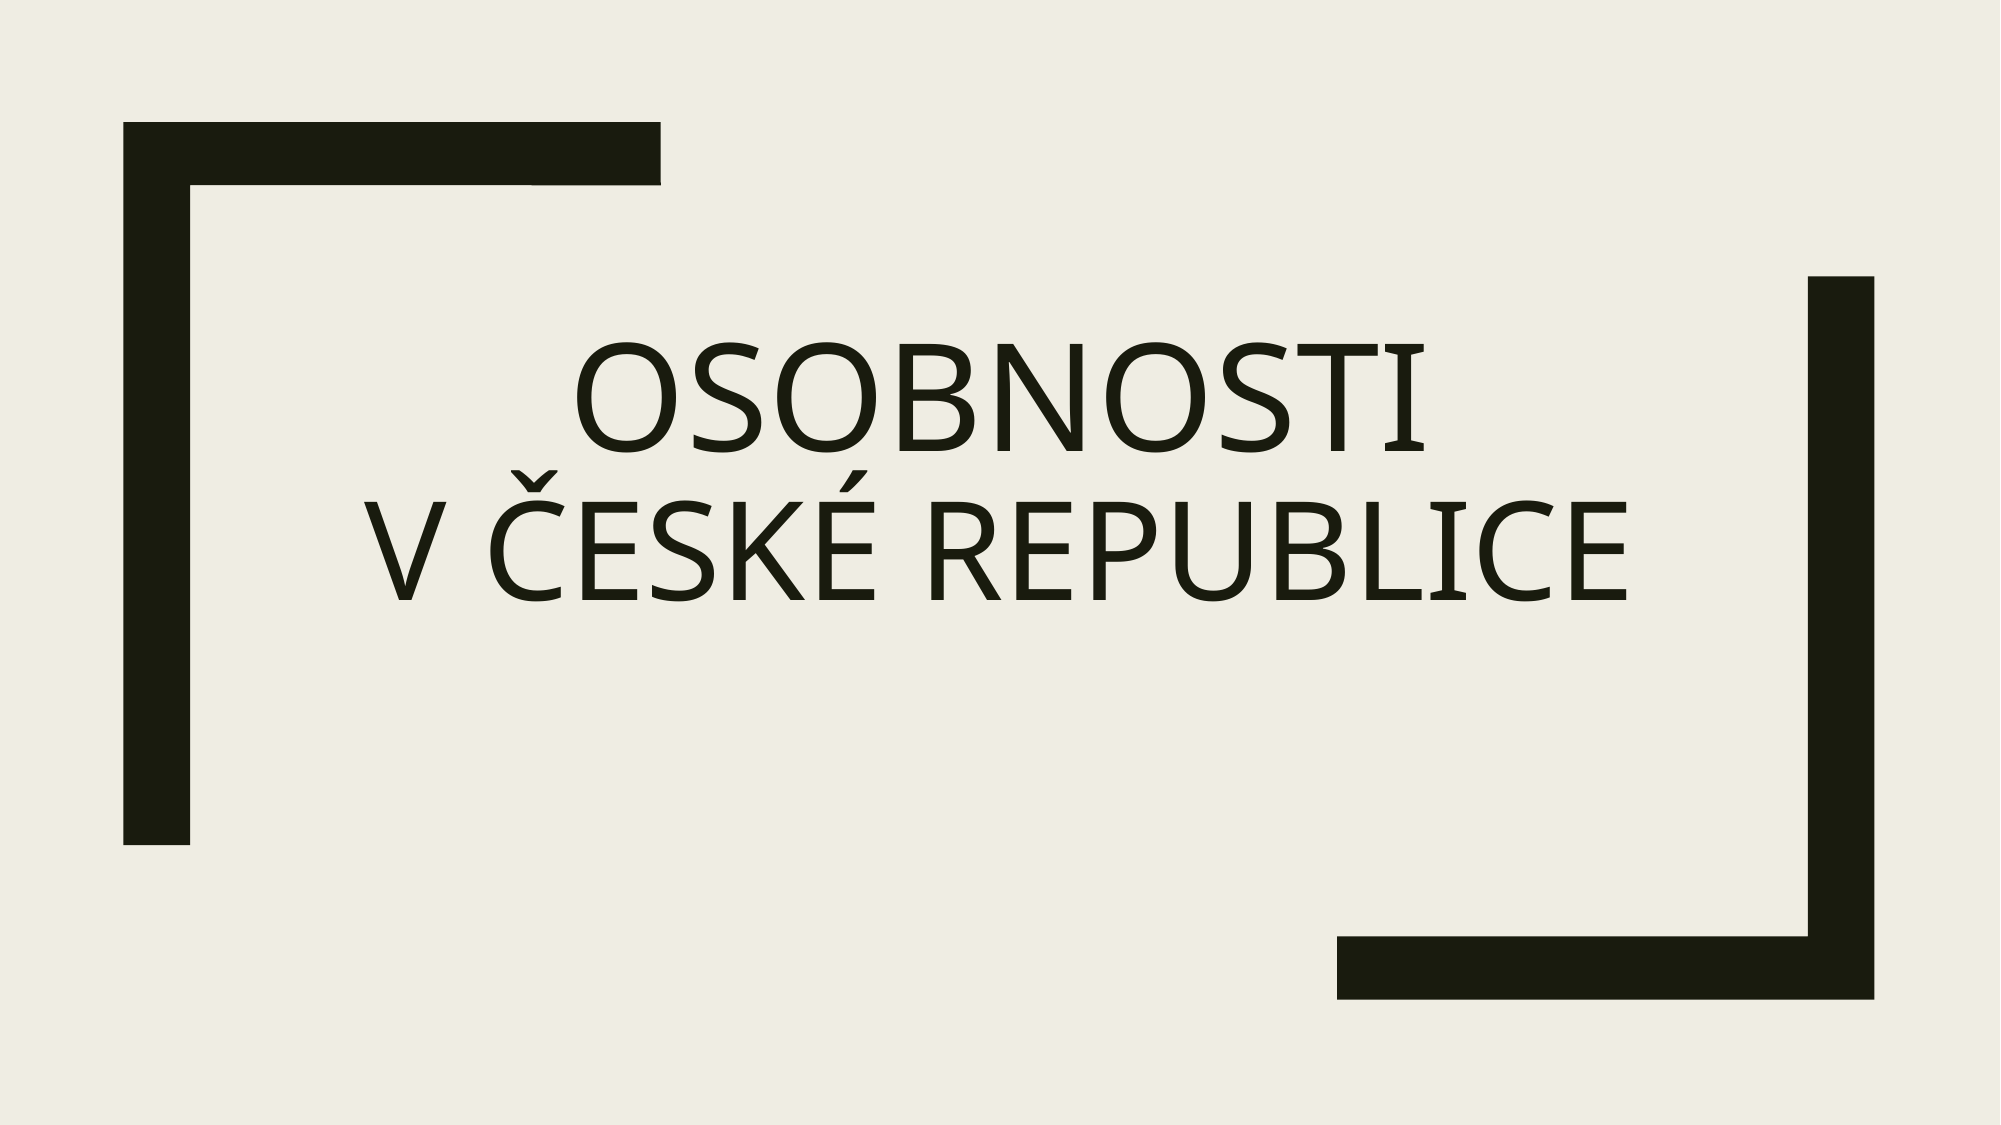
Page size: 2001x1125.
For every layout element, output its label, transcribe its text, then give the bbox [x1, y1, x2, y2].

title OSOBNOSTI v české republice [314, 293, 1686, 638]
